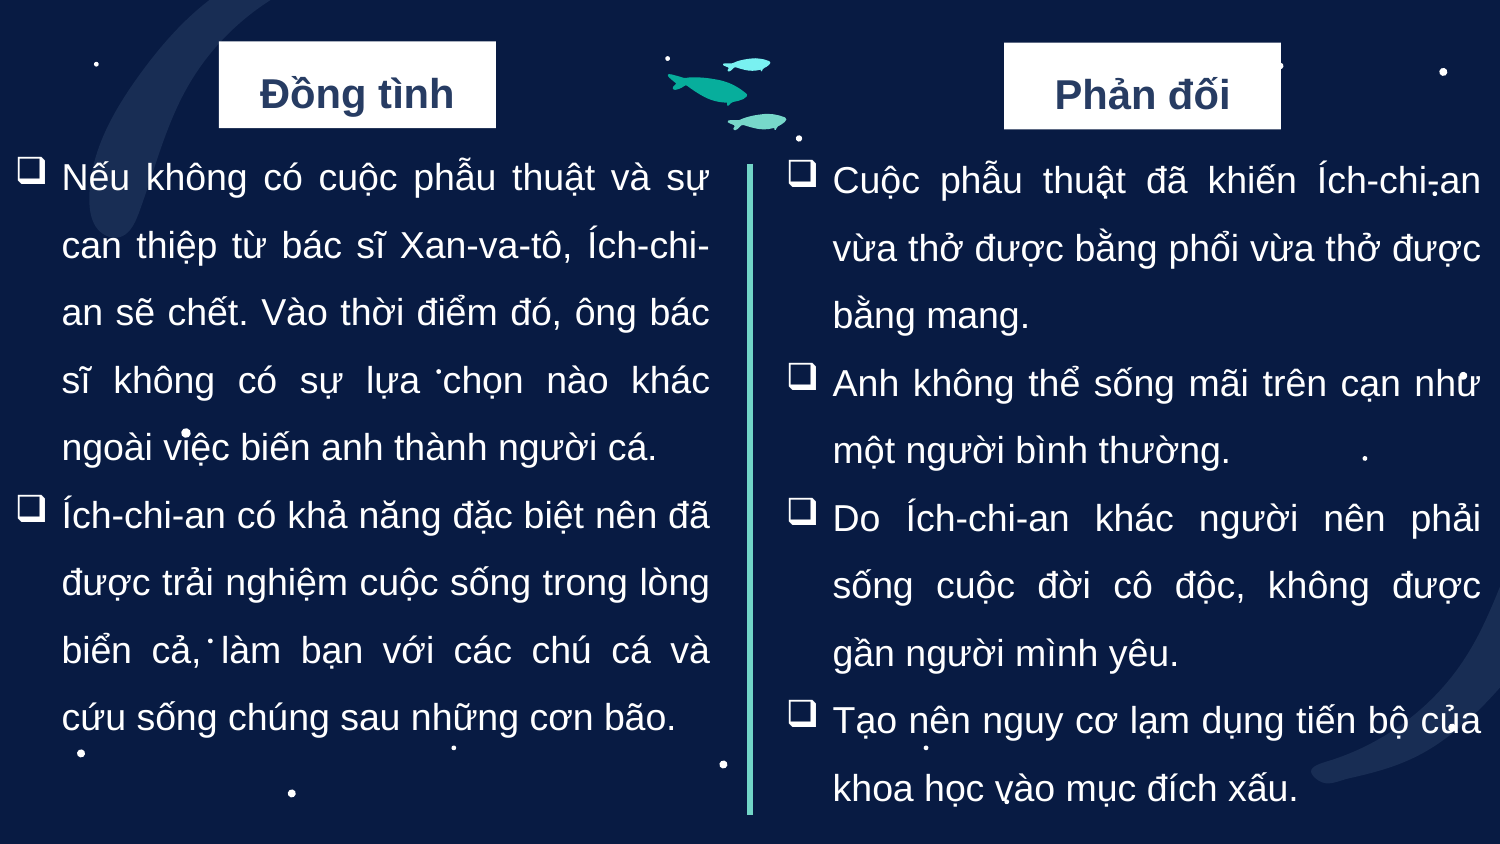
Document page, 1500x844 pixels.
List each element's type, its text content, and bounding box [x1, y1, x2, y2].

text_box Phản đối [1004, 42, 1281, 126]
text_box Cuộc phẫu thuật đã khiến Ích-chi-an vừa thở được bằng phổi vừa thở được bằng mang. Anh không thể sống mãi trên cạn như một người bình thường. Do Ích-chi-an khác người nên phải sống cuộc đời cô độc, không được gần người mình yêu. Tạo nên nguy cơ lạm dụng tiến bộ của khoa học vào mục đích xấu. [771, 126, 1496, 817]
text_box Nếu không có cuộc phẫu thuật và sự can thiệp từ bác sĩ Xan-va-tô, Ích-chi-an sẽ chết. Vào thời điểm đó, ông bác sĩ không có sự lựa chọn nào khác ngoài việc biến anh thành người cá. Ích-chi-an có khả năng đặc biệt nên đã được trải nghiệm cuộc sống trong lòng biển cả, làm bạn với các chú cá và cứu sống chúng sau những cơn bão. [0, 123, 725, 746]
text_box Đồng tình [218, 41, 496, 123]
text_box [662, 45, 788, 147]
